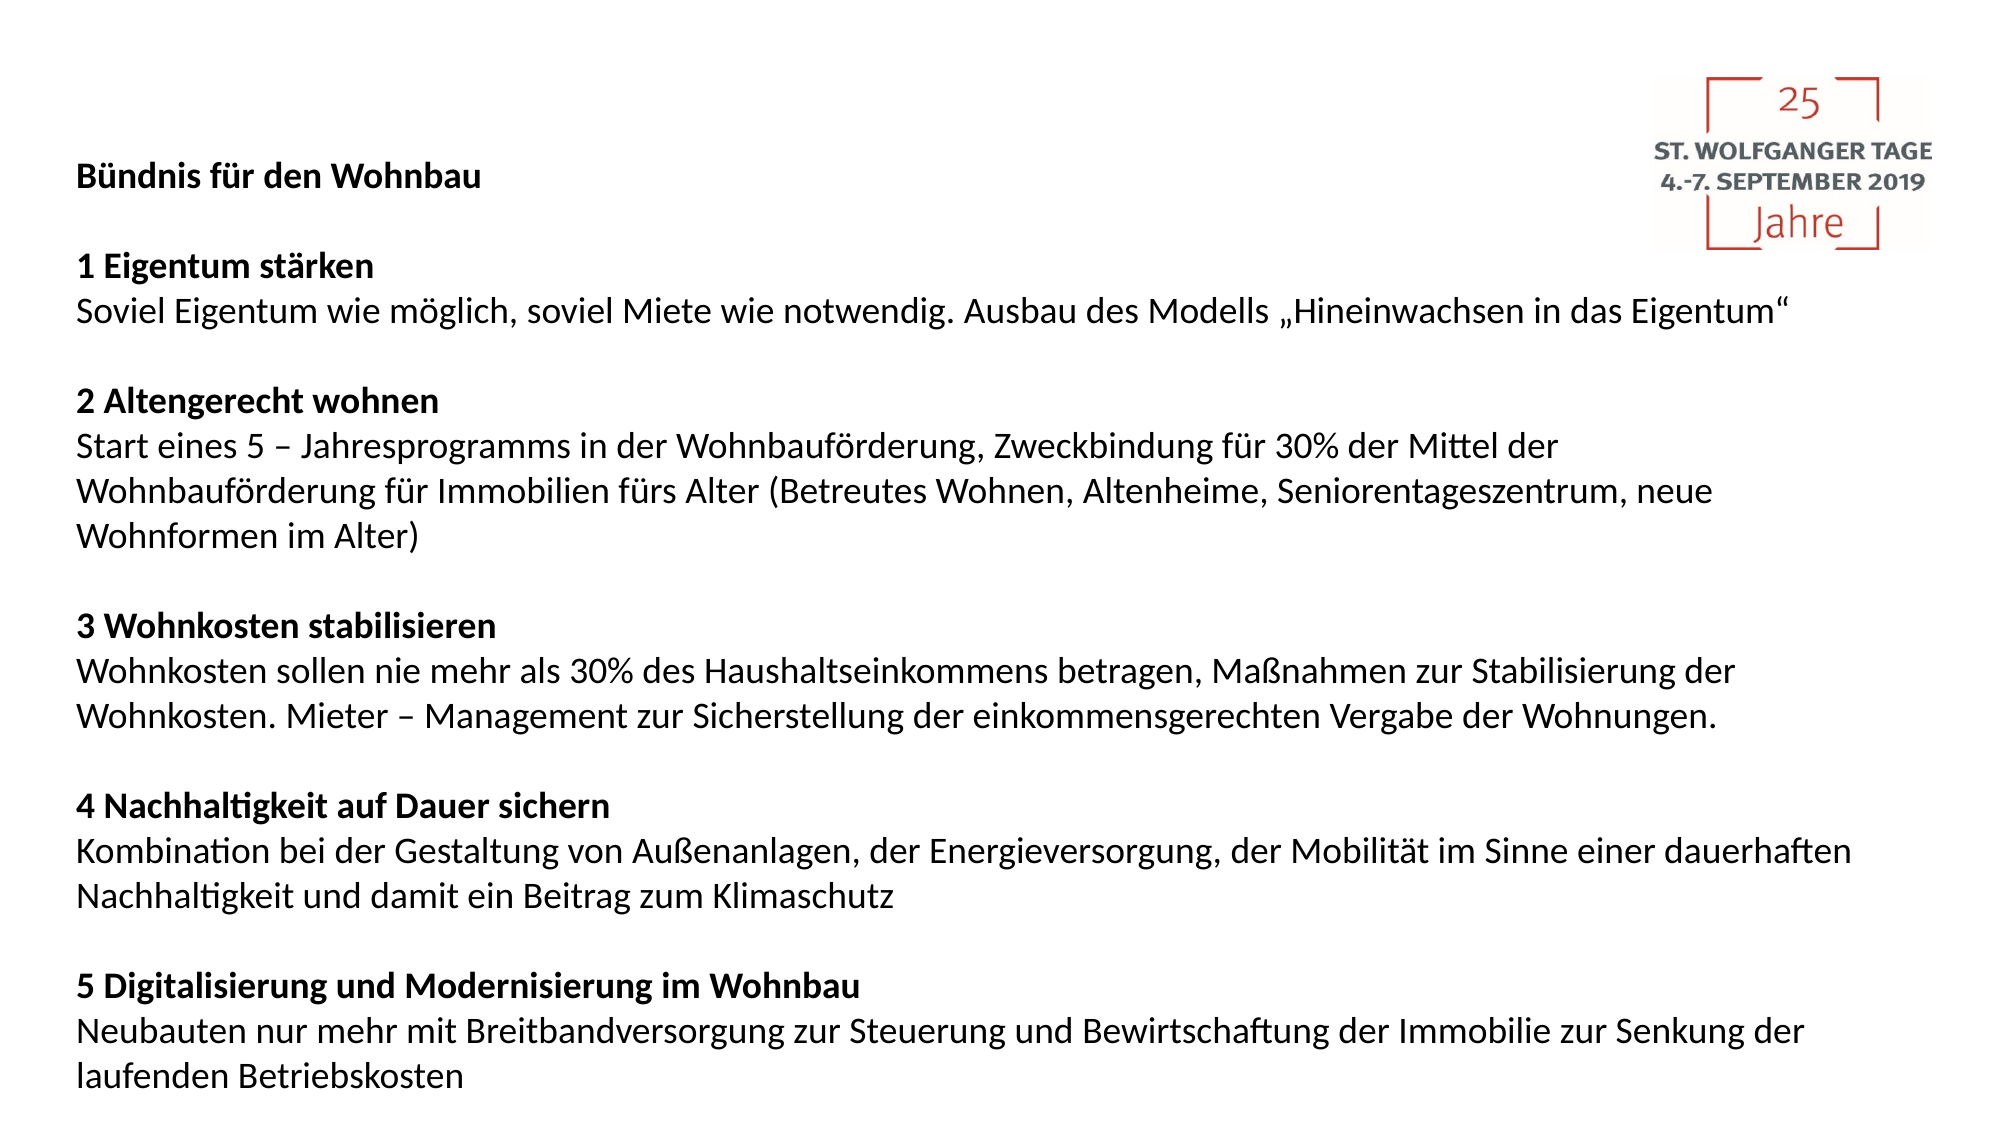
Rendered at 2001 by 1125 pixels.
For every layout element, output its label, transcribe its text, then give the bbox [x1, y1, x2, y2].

text_box Bündnis für den Wohnbau 1 Eigentum stärken Soviel Eigentum wie möglich, soviel Miete wie notwendig. Ausbau des Modells „Hineinwachsen in das Eigentum“ 2 Altengerecht wohnen Start eines 5 – Jahresprogramms in der Wohnbauförderung, Zweckbindung für 30% der Mittel der Wohnbauförderung für Immobilien fürs Alter (Betreutes Wohnen, Altenheime, Seniorentageszentrum, neue Wohnformen im Alter) 3 Wohnkosten stabilisieren Wohnkosten sollen nie mehr als 30% des Haushaltseinkommens betragen, Maßnahmen zur Stabilisierung der Wohnkosten. Mieter – Management zur Sicherstellung der einkommensgerechten Vergabe der Wohnungen. 4 Nachhaltigkeit auf Dauer sichern Kombination bei der Gestaltung von Außenanlagen, der Energieversorgung, der Mobilität im Sinne einer dauerhaften Nachhaltigkeit und damit ein Beitrag zum Klimaschutz 5 Digitalisierung und Modernisierung im Wohnbau Neubauten nur mehr mit Breitbandversorgung zur Steuerung und Bewirtschaftung der Immobilie zur Senkung der laufenden Betriebskosten [61, 143, 1879, 1125]
picture [1652, 77, 1932, 250]
